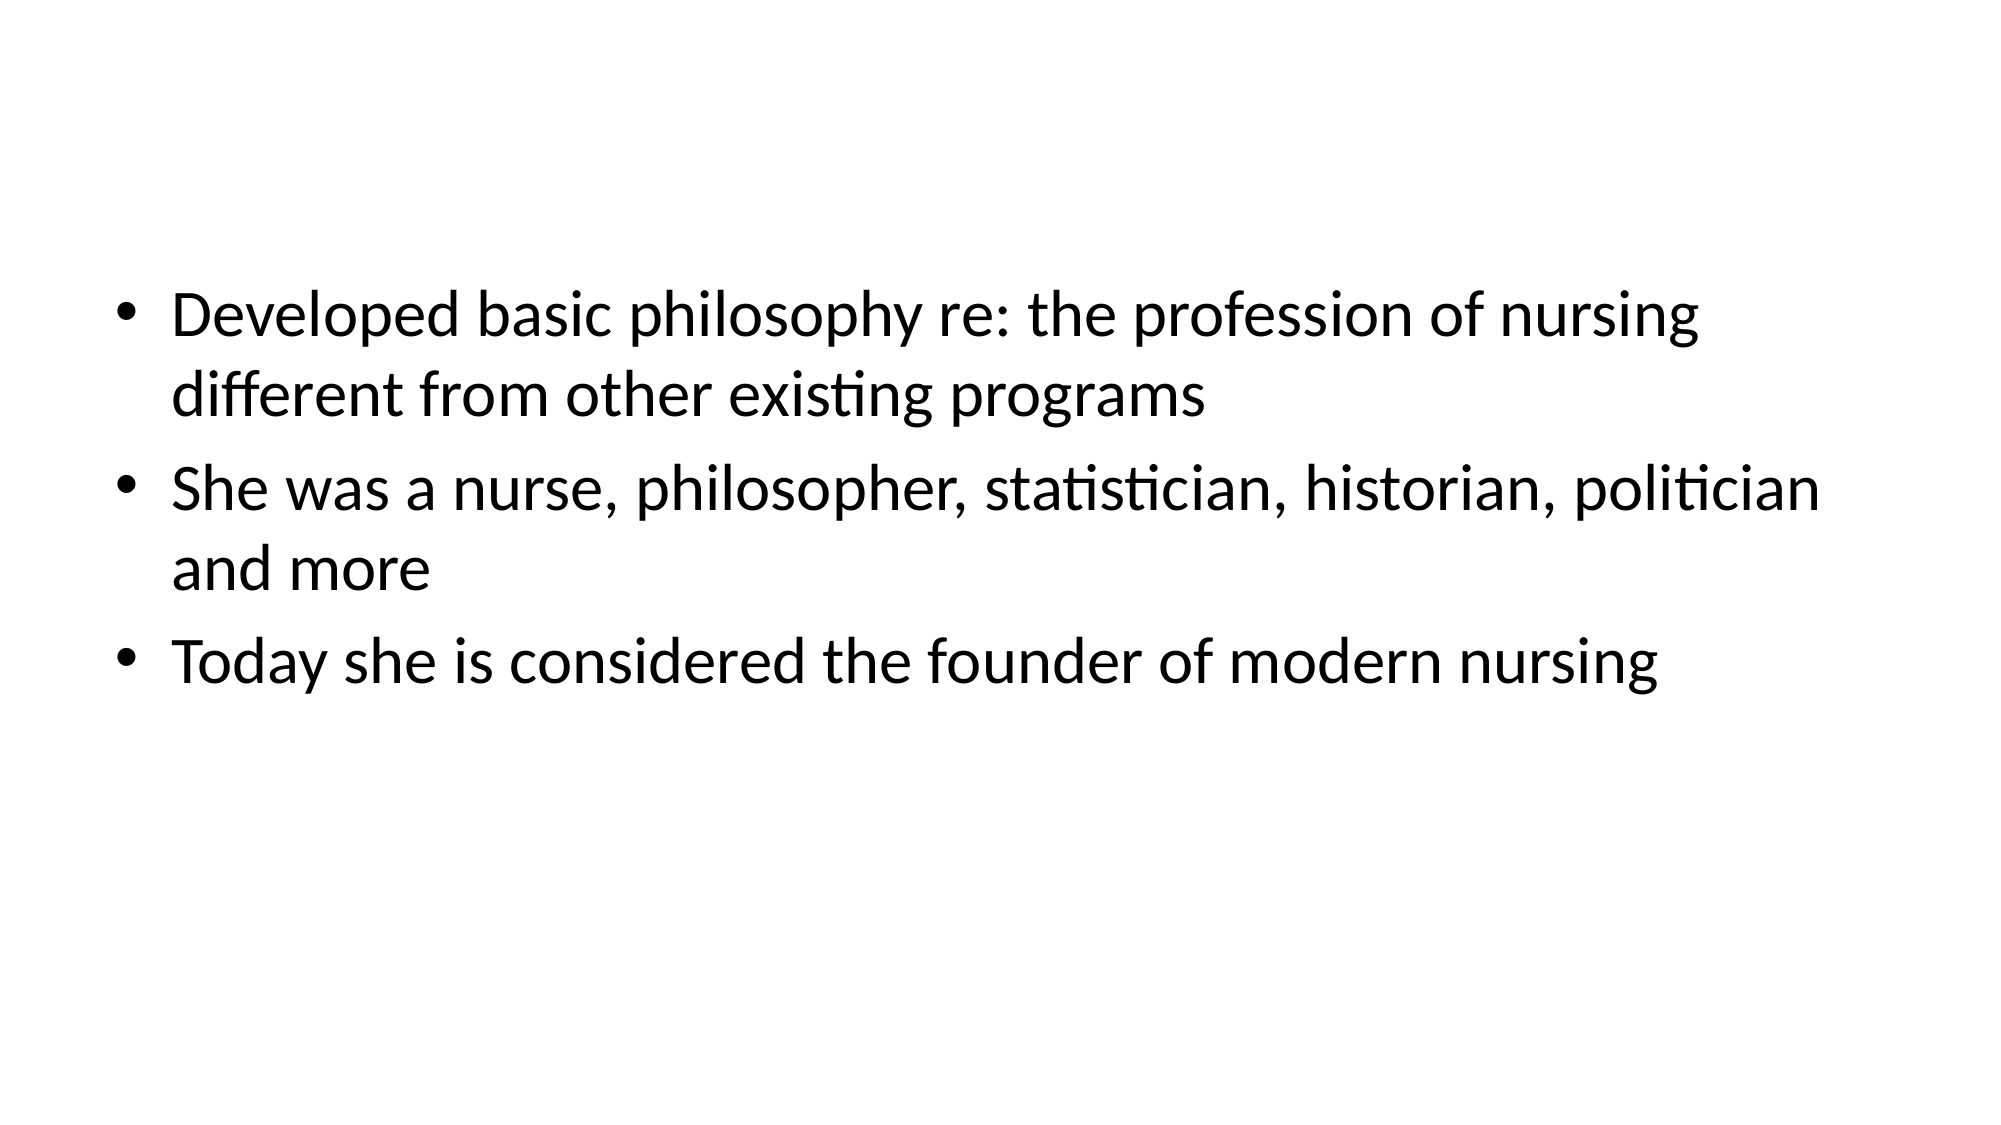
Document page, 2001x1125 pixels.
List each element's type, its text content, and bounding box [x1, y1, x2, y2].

list Developed basic philosophy re: the profession of nursing different from other existing programs She was a nurse, philosopher, statistician, historian, politician and more Today she is considered the founder of modern nursing [99, 262, 1900, 1005]
